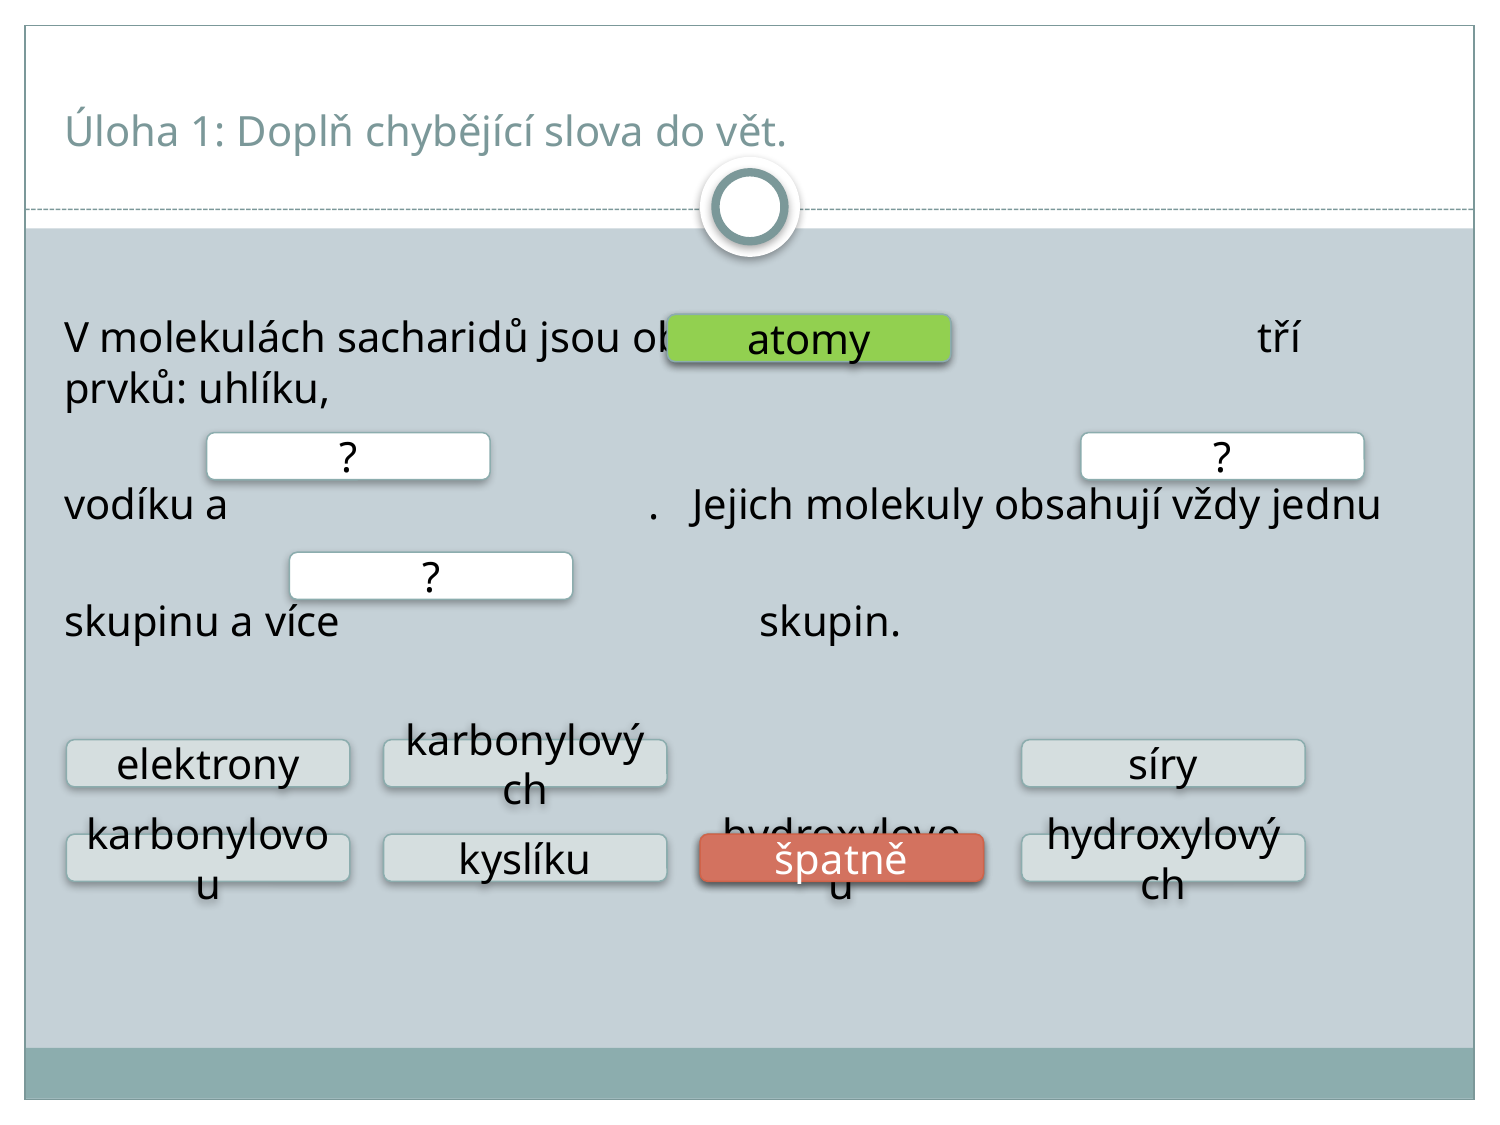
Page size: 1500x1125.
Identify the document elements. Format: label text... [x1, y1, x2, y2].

text_box ? [1080, 431, 1366, 481]
text_box karbonylovou [65, 833, 351, 883]
list V molekulách sacharidů jsou obsaženy tří prvků: uhlíku, vodíku a . Jejich molekuly obsahují vždy jednu skupinu a více skupin. [49, 250, 1445, 1001]
text_box ? [205, 431, 491, 481]
text_box karbonylových [382, 738, 668, 788]
text_box atomy [666, 313, 952, 363]
text_box kyslíku [382, 833, 668, 883]
text_box elektrony [65, 738, 351, 788]
text_box špatně [699, 833, 985, 883]
text_box hydroxylových [1020, 833, 1307, 883]
title Úloha 1: Doplň chybějící slova do vět. [49, 37, 1450, 162]
text_box síry [1020, 738, 1307, 788]
text_box ? [288, 551, 574, 601]
